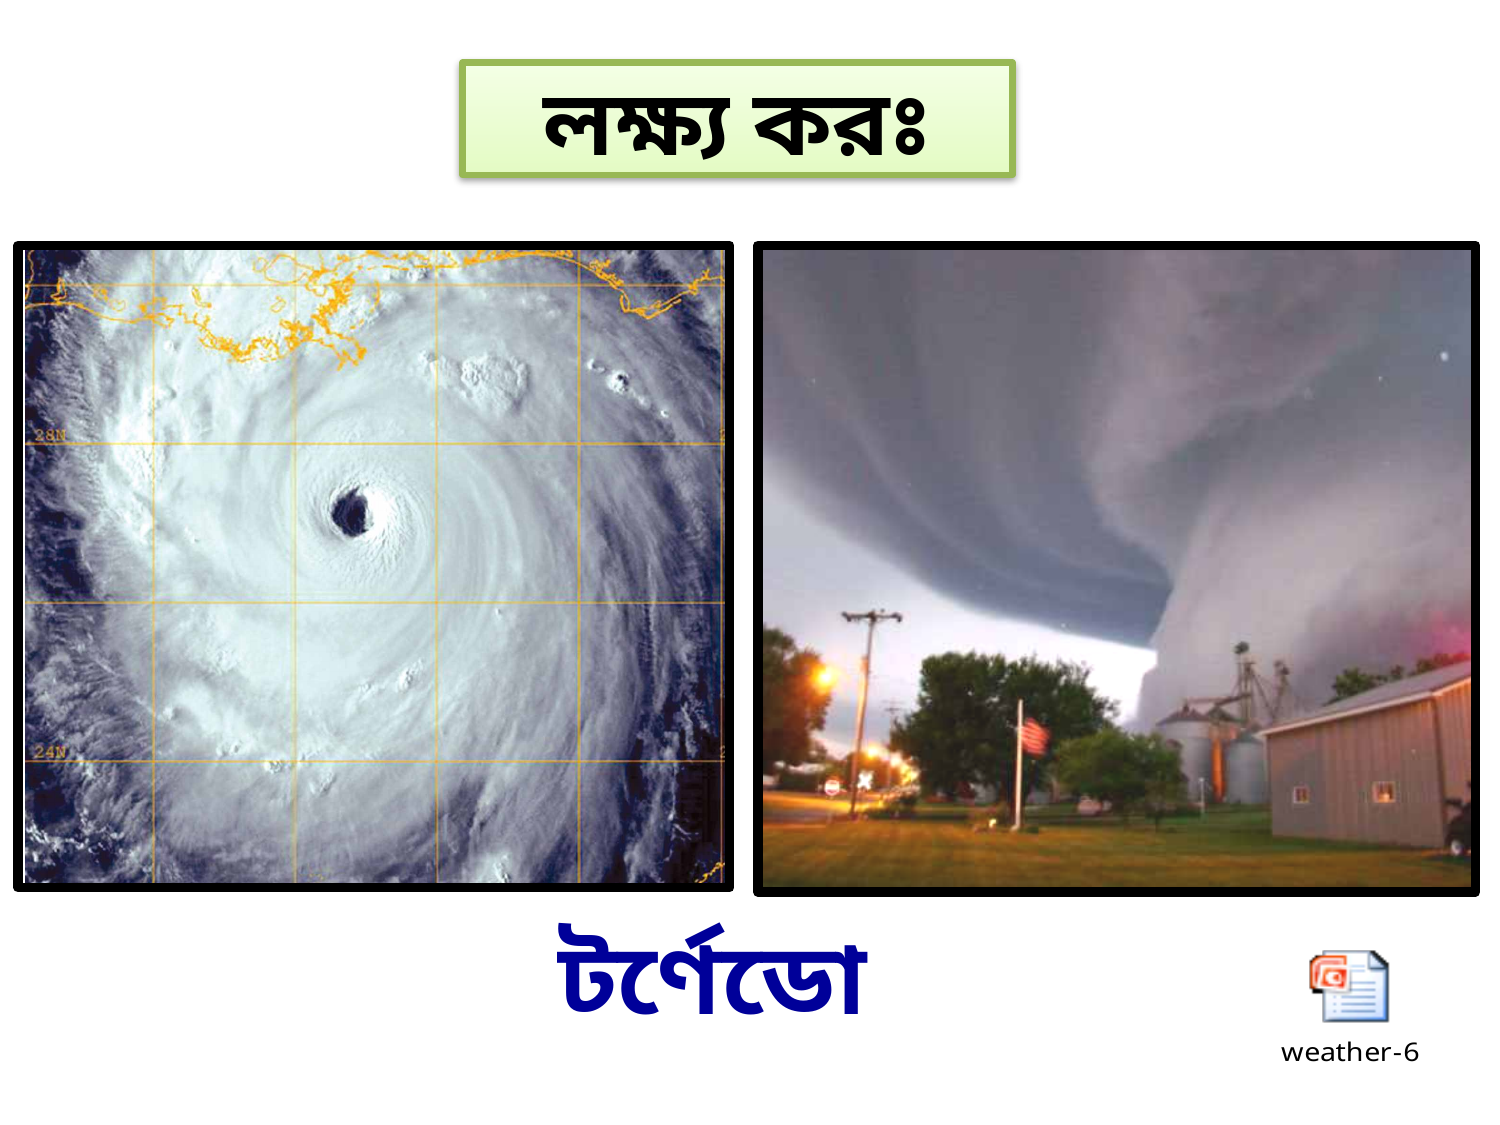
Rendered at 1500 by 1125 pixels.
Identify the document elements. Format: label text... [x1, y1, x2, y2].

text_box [1224, 949, 1476, 1125]
picture [22, 249, 726, 884]
picture [762, 249, 1471, 888]
text_box টর্ণেডো [485, 923, 939, 1027]
text_box লক্ষ্য করঃ [462, 62, 1013, 176]
